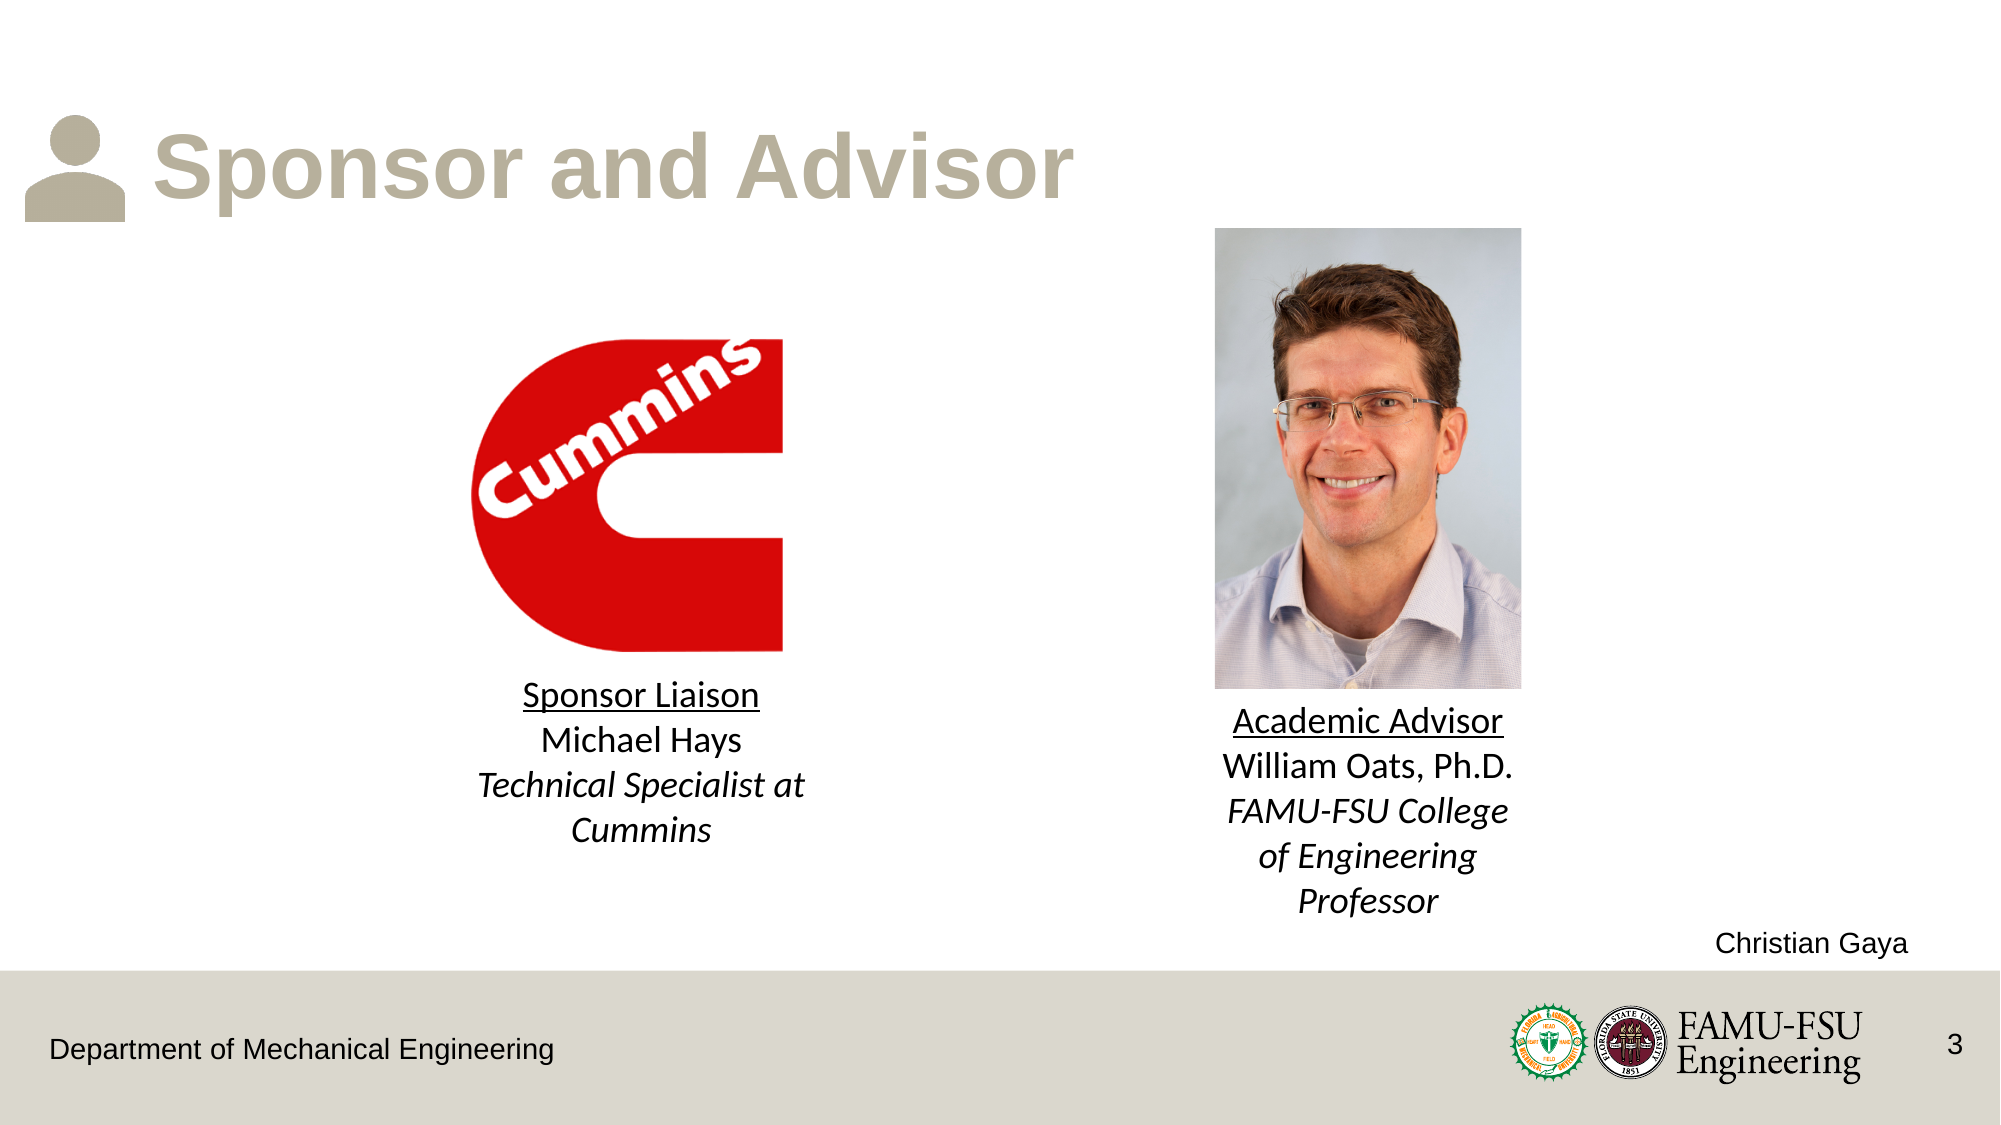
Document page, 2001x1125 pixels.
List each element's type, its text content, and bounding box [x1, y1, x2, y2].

text_box Sponsor Liaison Michael Hays Technical Specialist at Cummins [433, 662, 850, 858]
picture [0, 93, 150, 244]
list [459, 327, 795, 663]
title Sponsor and Advisor [137, 59, 1863, 278]
slide_number 3 [1862, 1017, 1978, 1078]
text_box Academic Advisor William Oats, Ph.D. FAMU-FSU College of Engineering Professor [1205, 688, 1531, 929]
text_box Christian Gaya [1699, 920, 2000, 972]
picture [1214, 228, 1522, 689]
